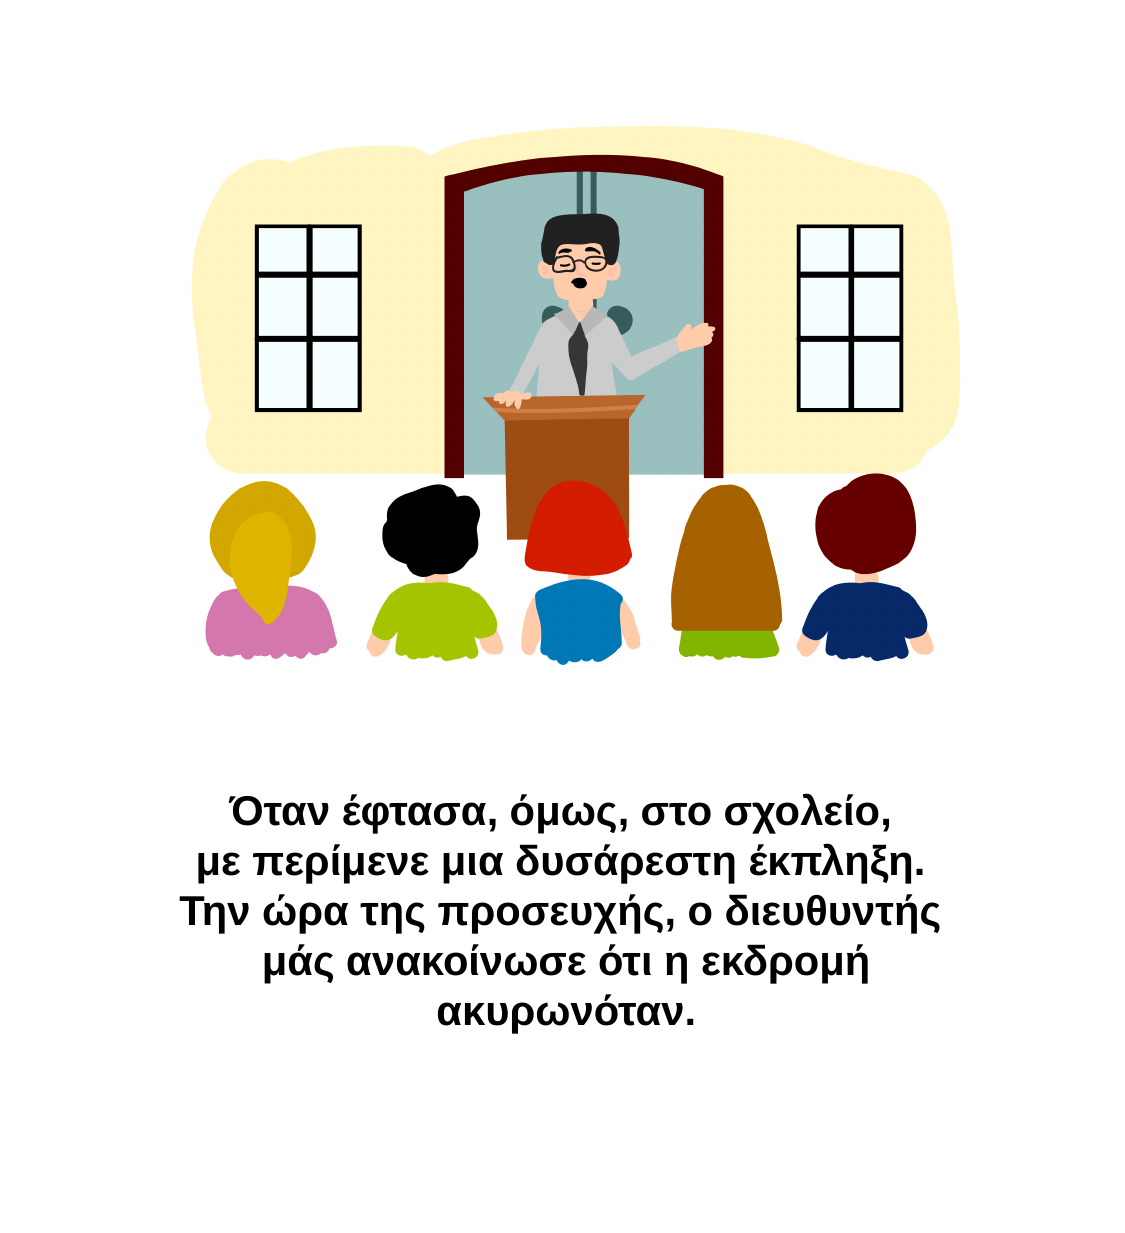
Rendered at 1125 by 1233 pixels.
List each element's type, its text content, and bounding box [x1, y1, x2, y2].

text_box Όταν έφτασα, όμως, στο σχολείο, με περίμενε μια δυσάρεστη έκπληξη. Την ώρα της προσευχής, ο διευθυντής μάς ανακοίνωσε ότι η εκδρομή ακυρωνόταν. [113, 776, 1020, 1123]
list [138, 105, 999, 679]
